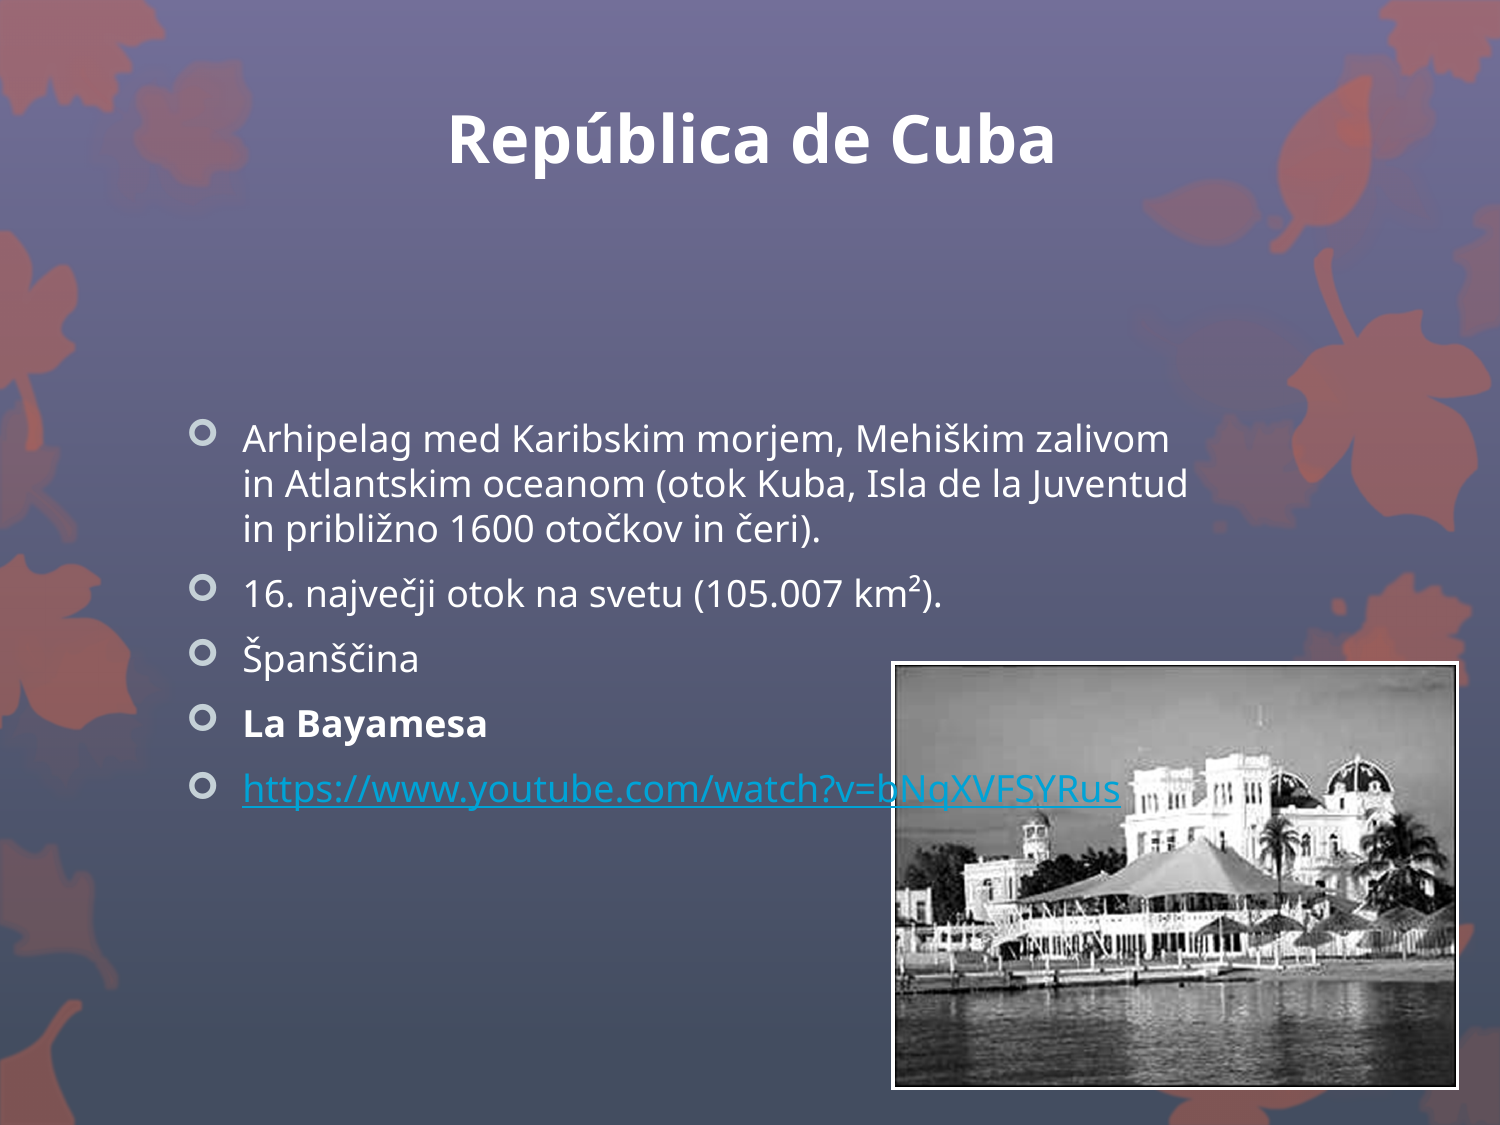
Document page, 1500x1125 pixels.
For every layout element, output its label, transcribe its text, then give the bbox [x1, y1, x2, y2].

picture [891, 661, 1459, 1091]
picture [934, 785, 943, 799]
title República de Cuba [218, 42, 1287, 231]
list Arhipelag med Karibskim morjem, Mehiškim zalivom in Atlantskim oceanom (otok Kuba, Isla de la Juventud in približno 1600 otočkov in čeri). 16. največji otok na svetu (105.007 km²). Španščina La Bayamesa https://www.youtube.com/watch?v=bNqXVFSYRus [171, 278, 1222, 953]
